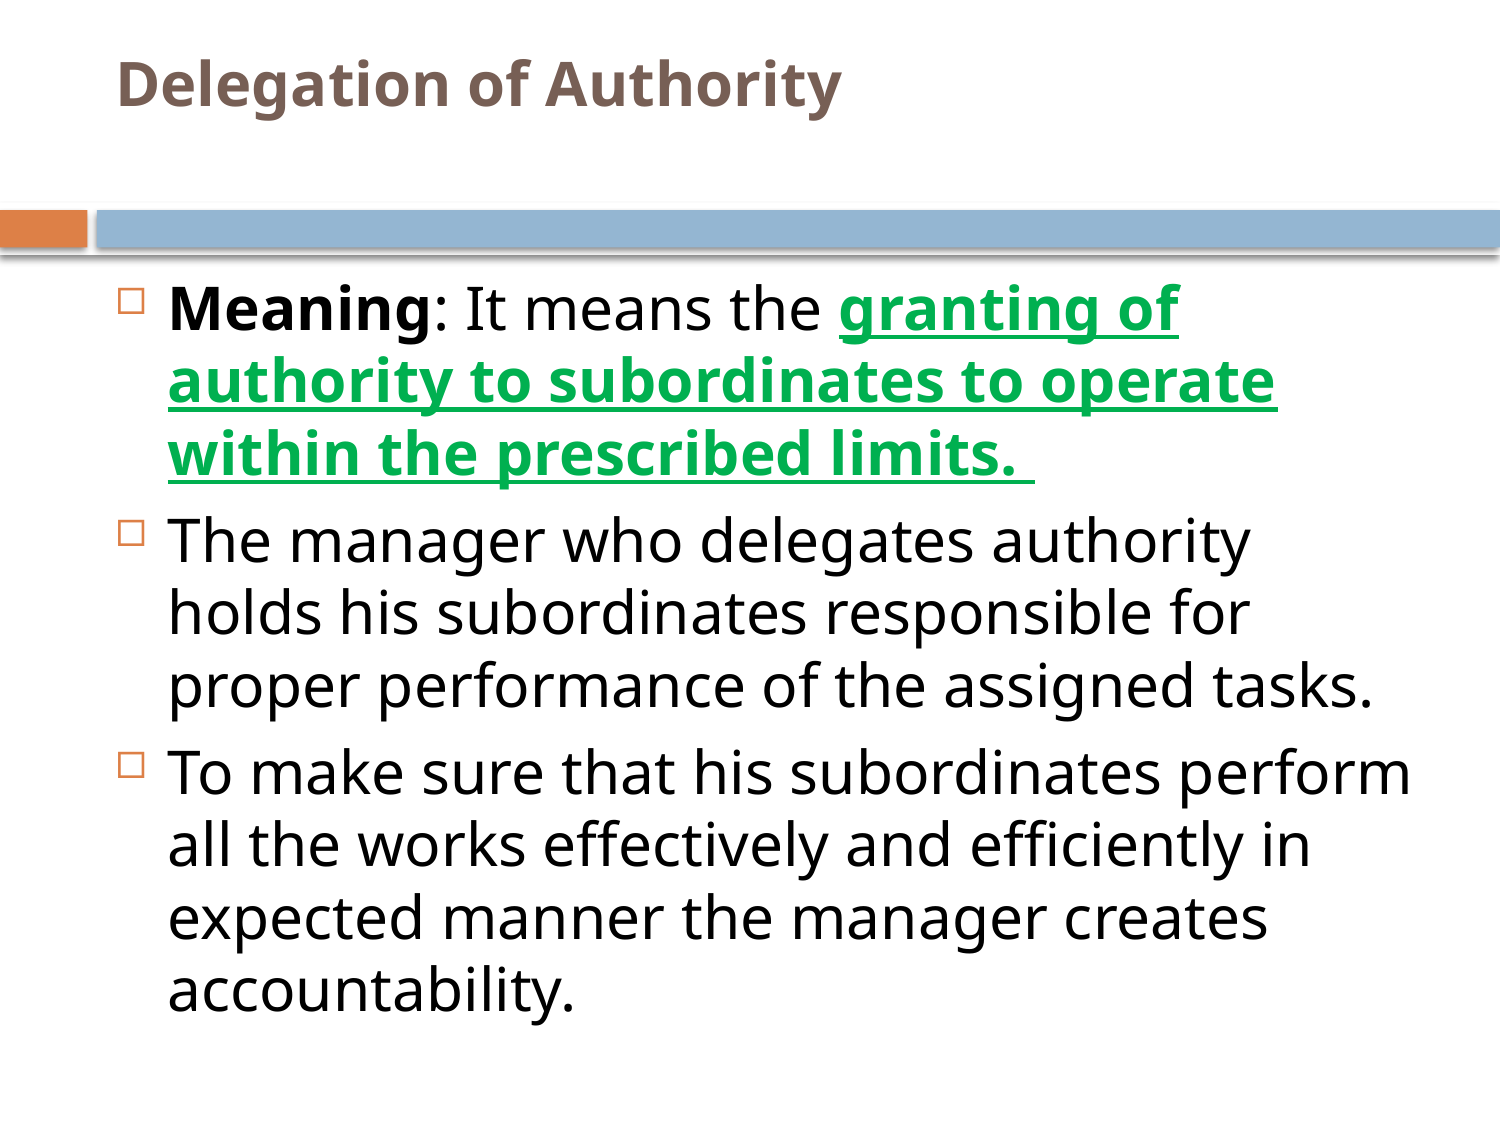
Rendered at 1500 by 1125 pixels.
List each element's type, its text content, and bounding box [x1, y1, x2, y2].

title Delegation of Authority [100, 37, 1438, 200]
list Meaning: It means the granting of authority to subordinates to operate within the prescribed limits. The manager who delegates authority holds his subordinates responsible for proper performance of the assigned tasks. To make sure that his subordinates perform all the works effectively and efficiently in expected manner the manager creates accountability. [100, 262, 1438, 1000]
